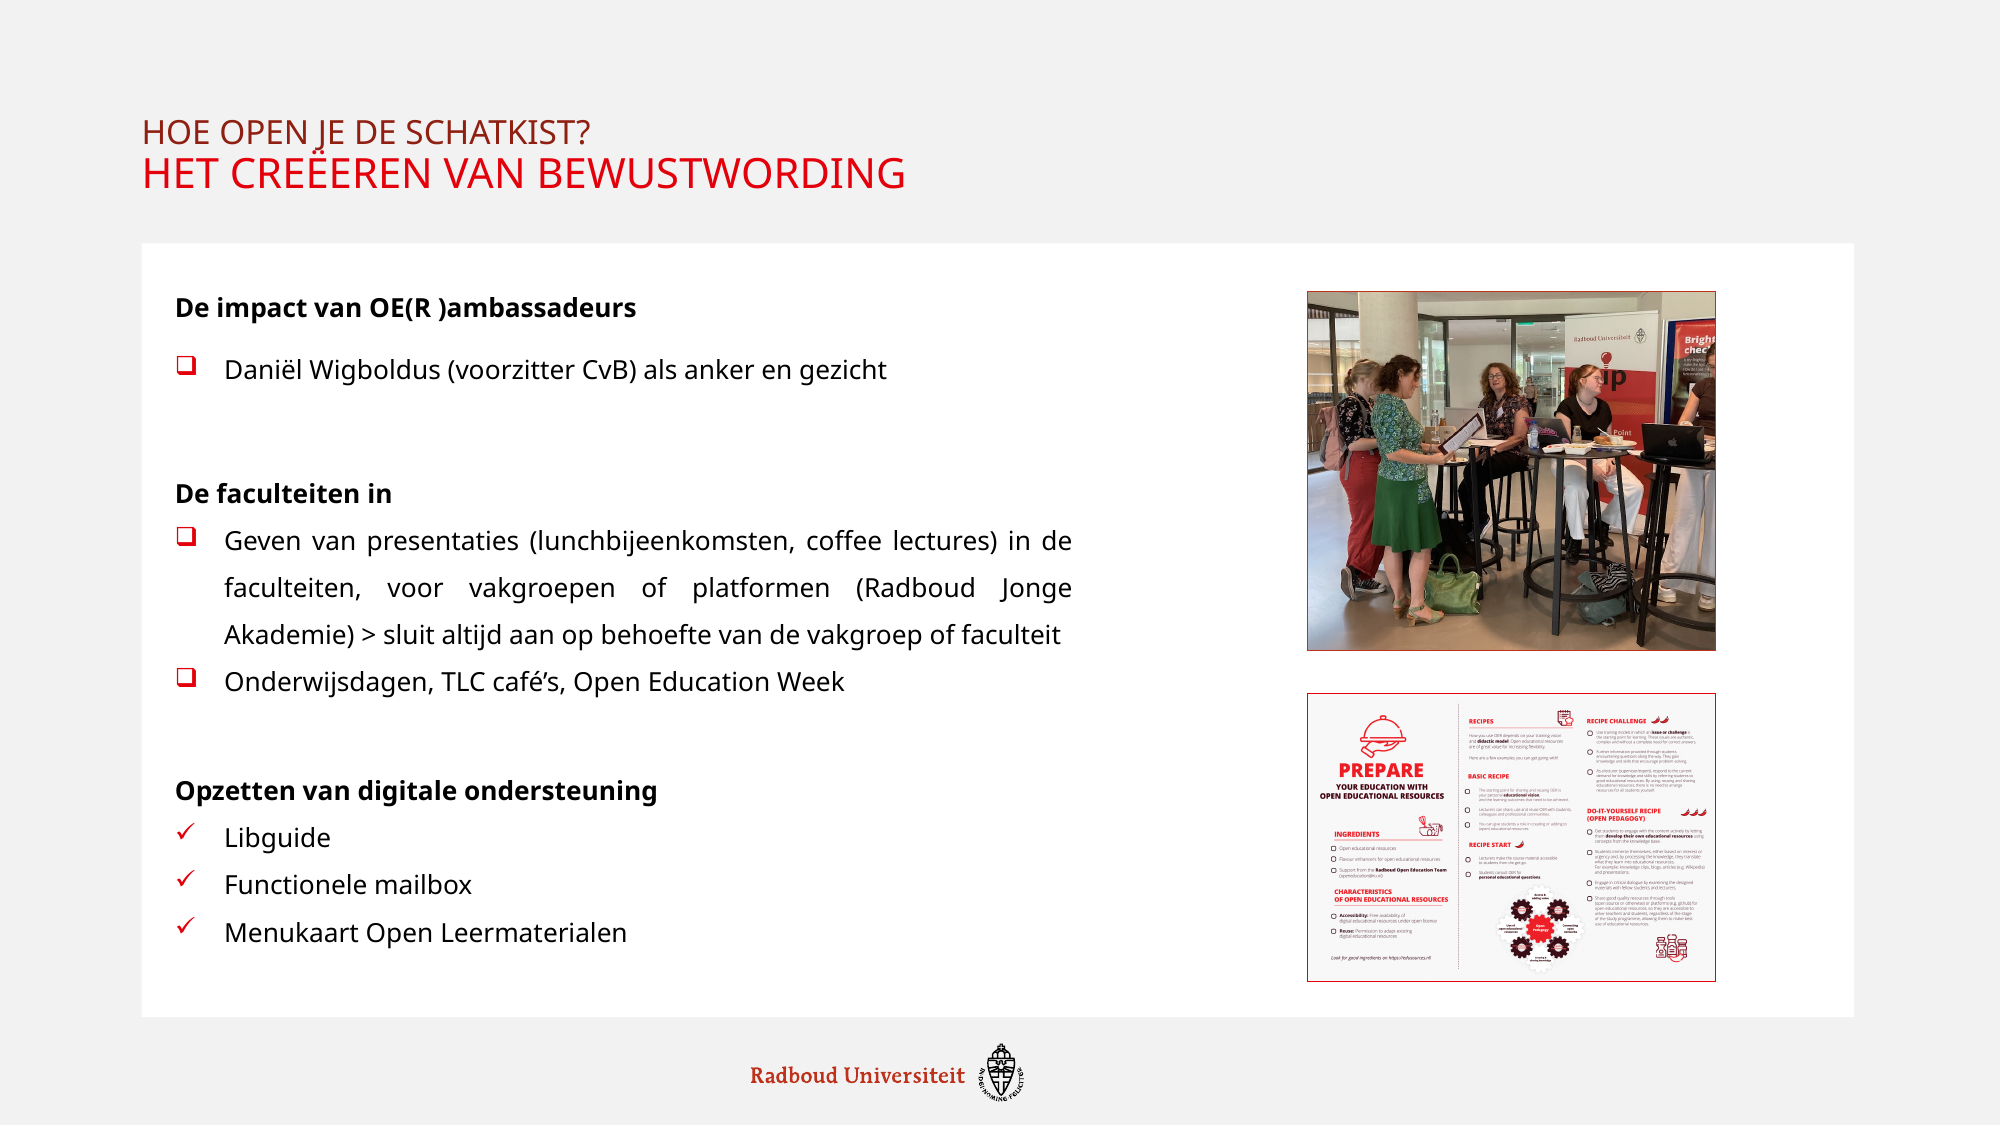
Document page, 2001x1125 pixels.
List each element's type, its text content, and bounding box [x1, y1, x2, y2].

list hoe open je de schatkist? [141, 111, 1859, 147]
list De impact van OE(R )ambassadeurs Daniël Wigboldus (voorzitter CvB) als anker en gezicht De faculteiten in Geven van presentaties (lunchbijeenkomsten, coffee lectures) in de faculteiten, voor vakgroepen of platformen (Radboud Jonge Akademie) > sluit altijd aan op behoefte van de vakgroep of faculteit Onderwijsdagen, TLC café’s, Open Education Week Opzetten van digitale ondersteuning Libguide Functionele mailbox Menukaart Open Leermaterialen [174, 291, 1073, 982]
picture [1307, 693, 1716, 983]
title HET CREËEREN VAN BEWUSTWORDING [141, 147, 1855, 195]
picture [1307, 290, 1716, 652]
